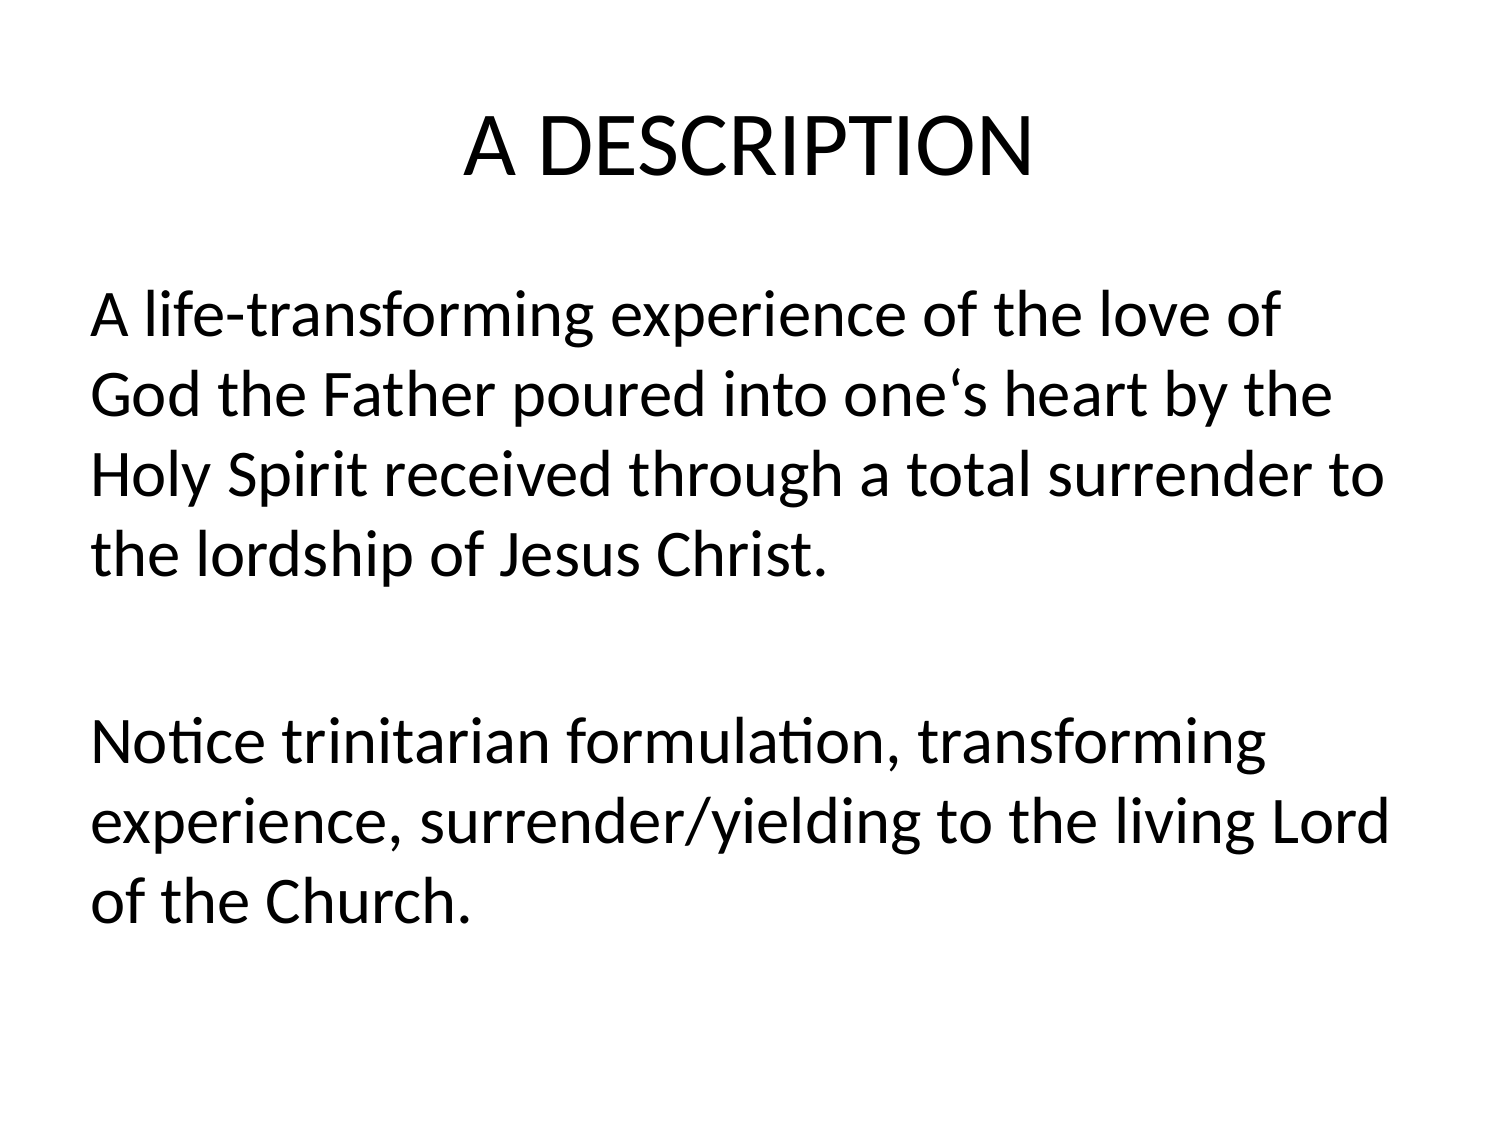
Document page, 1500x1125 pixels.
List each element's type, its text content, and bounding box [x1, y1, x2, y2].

title A DESCRIPTION [75, 45, 1425, 233]
list A life-transforming experience of the love of God the Father poured into one‘s heart by the Holy Spirit received through a total surrender to the lordship of Jesus Christ. Notice trinitarian formulation, transforming experience, surrender/yielding to the living Lord of the Church. [75, 262, 1425, 1005]
